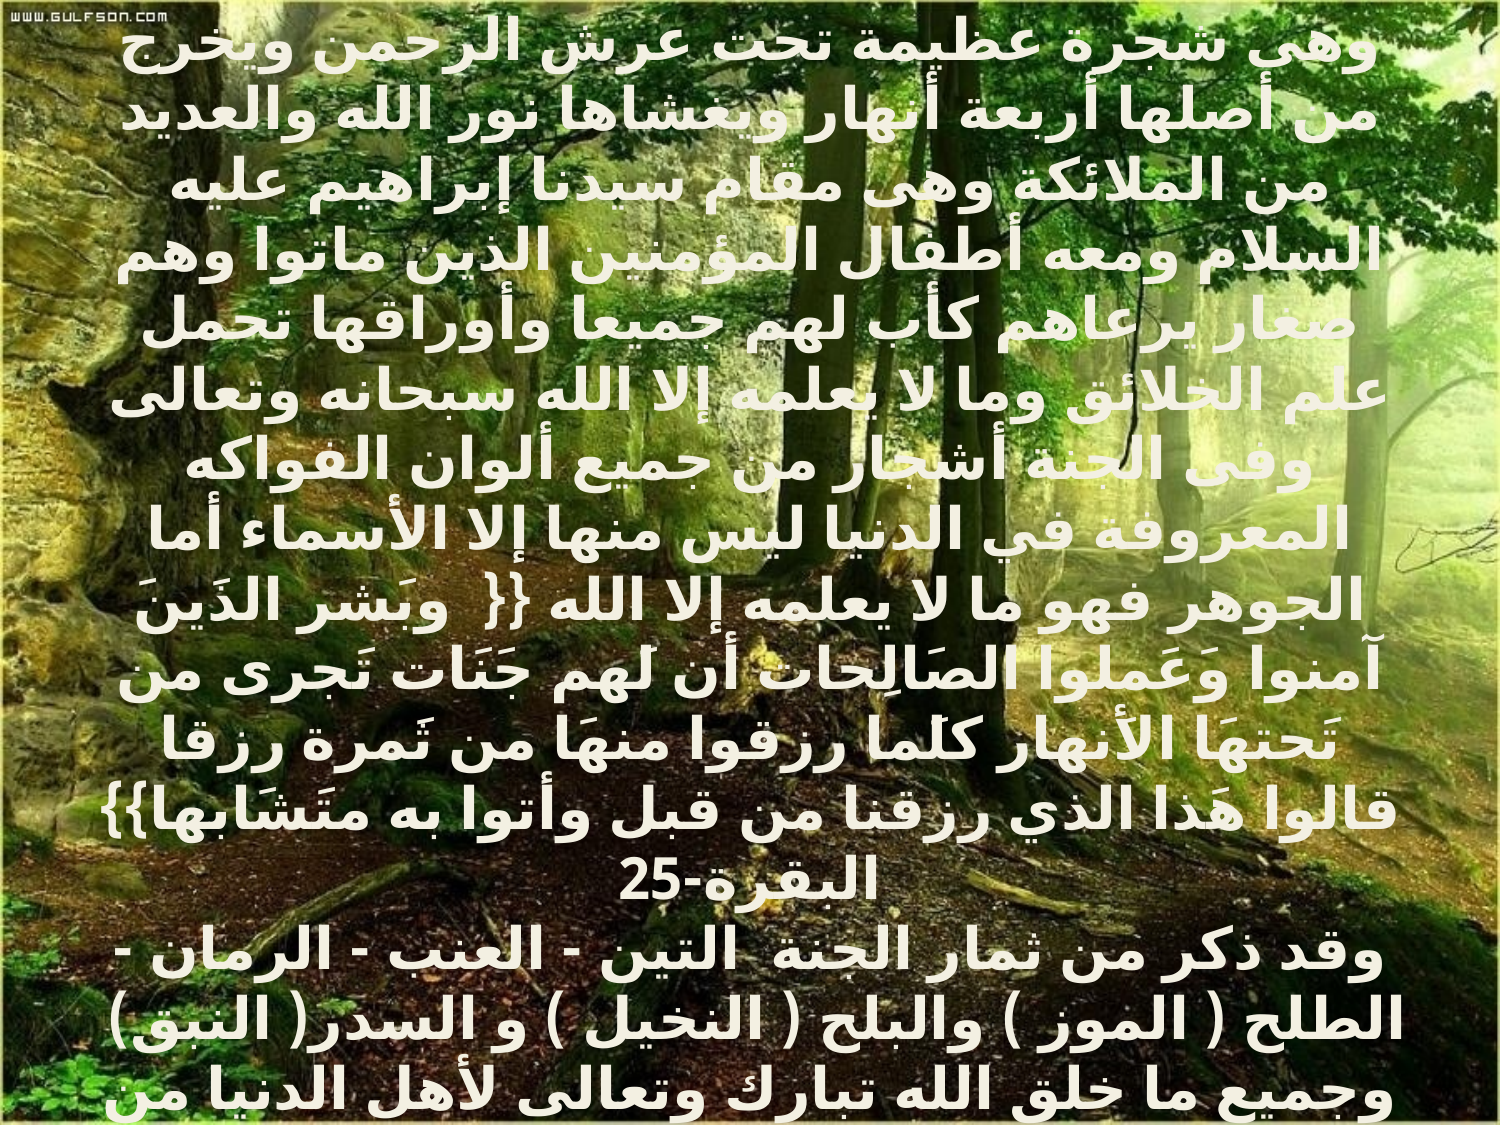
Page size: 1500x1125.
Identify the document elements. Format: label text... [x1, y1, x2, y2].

picture [0, 0, 1500, 1125]
title 2- سدرة المنتهى : وهى شجرة عظيمة تحت عرش الرحمن ويخرج من أصلها أربعة أنهار ويغشاها نور الله والعديد من الملائكة وهى مقام سيدنا إبراهيم عليه السلام ومعه أطفال المؤمنين الذين ماتوا وهم صغار يرعاهم كأب لهم جميعا وأوراقها تحمل علم الخلائق وما لا يعلمه إلا الله سبحانه وتعالى وفى الجنة أشجار من جميع ألوان الفواكه المعروفة في الدنيا ليس منها إلا الأسماء أما الجوهر فهو ما لا يعلمه إلا الله {{ وبَشر الذَينَ آمنوا وَعَملوا الصَالِحات أن لَهم جَنَات تَجرى من تَحتهَا الأَنهار كلَما رزقوا منهَا من ثَمرة رزقا قالوا هَذا الذي رزقنا من قبل وأتوا به متَشَابها}} البقرة-25 وقد ذكر من ثمار الجنة التين - العنب - الرمان - الطلح ( الموز ) والبلح ( النخيل ) و السدر( النبق) وجميع ما خلق الله تبارك وتعالى لأهل الدنيا من ثمار .. [75, 45, 1425, 1079]
